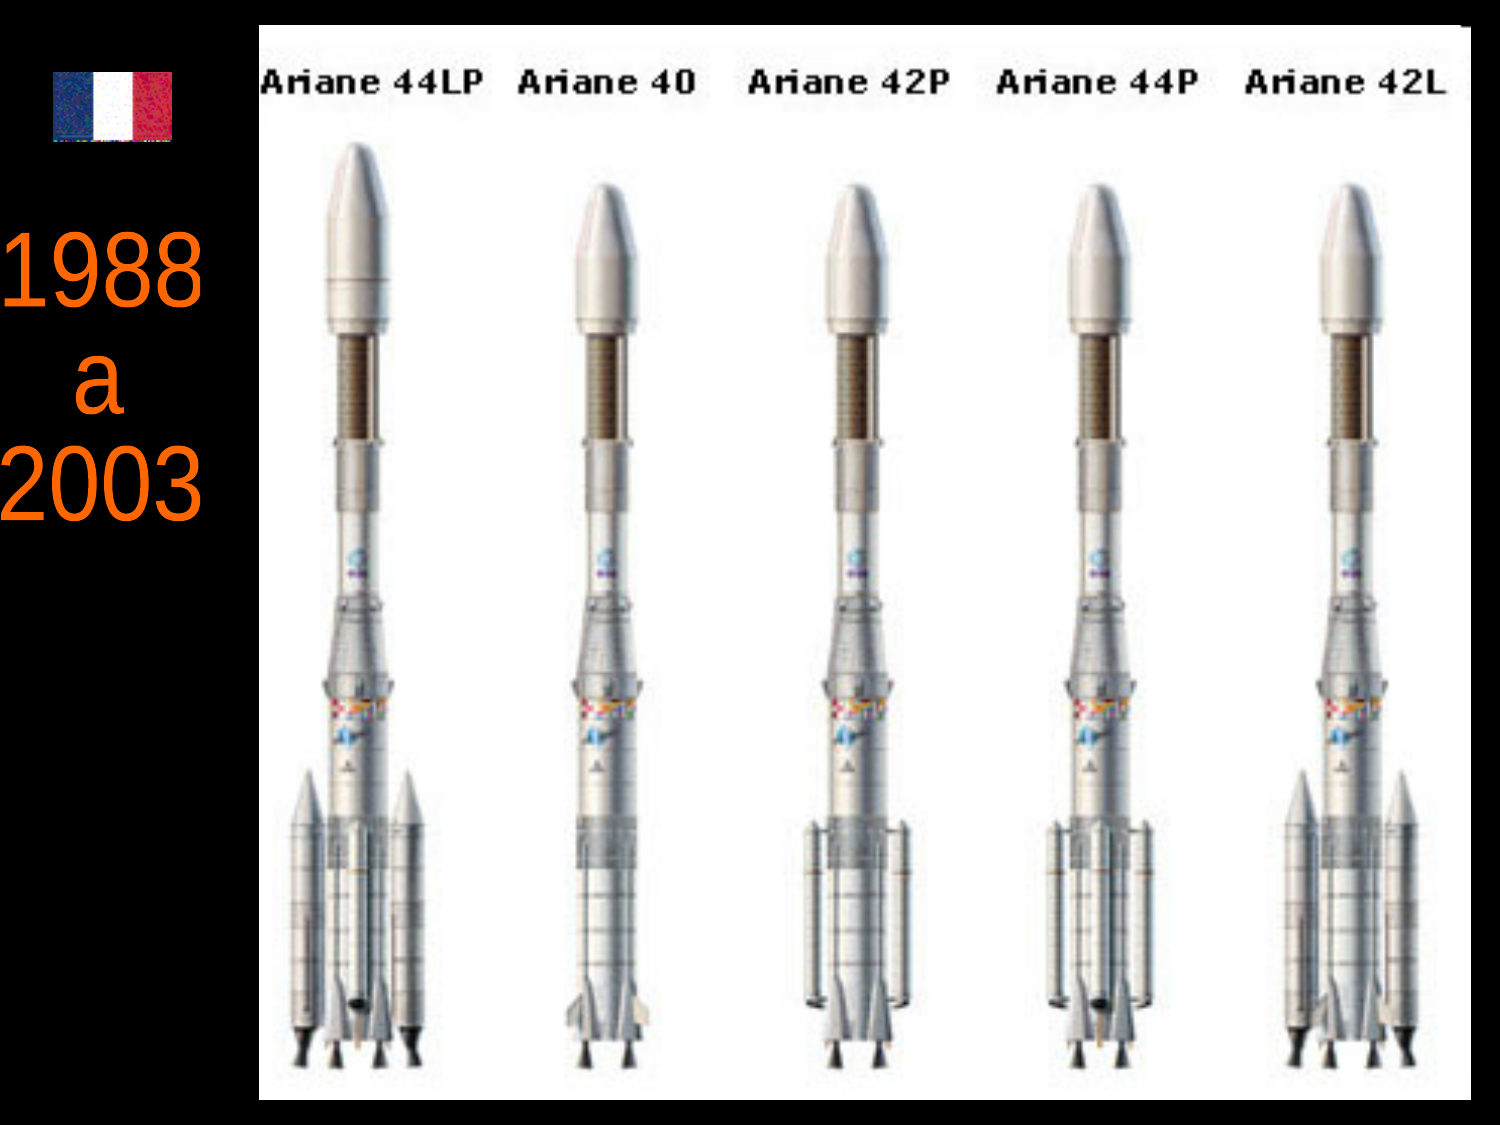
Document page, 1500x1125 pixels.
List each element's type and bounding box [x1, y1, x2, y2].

picture [259, 25, 1471, 1100]
picture [52, 72, 173, 142]
